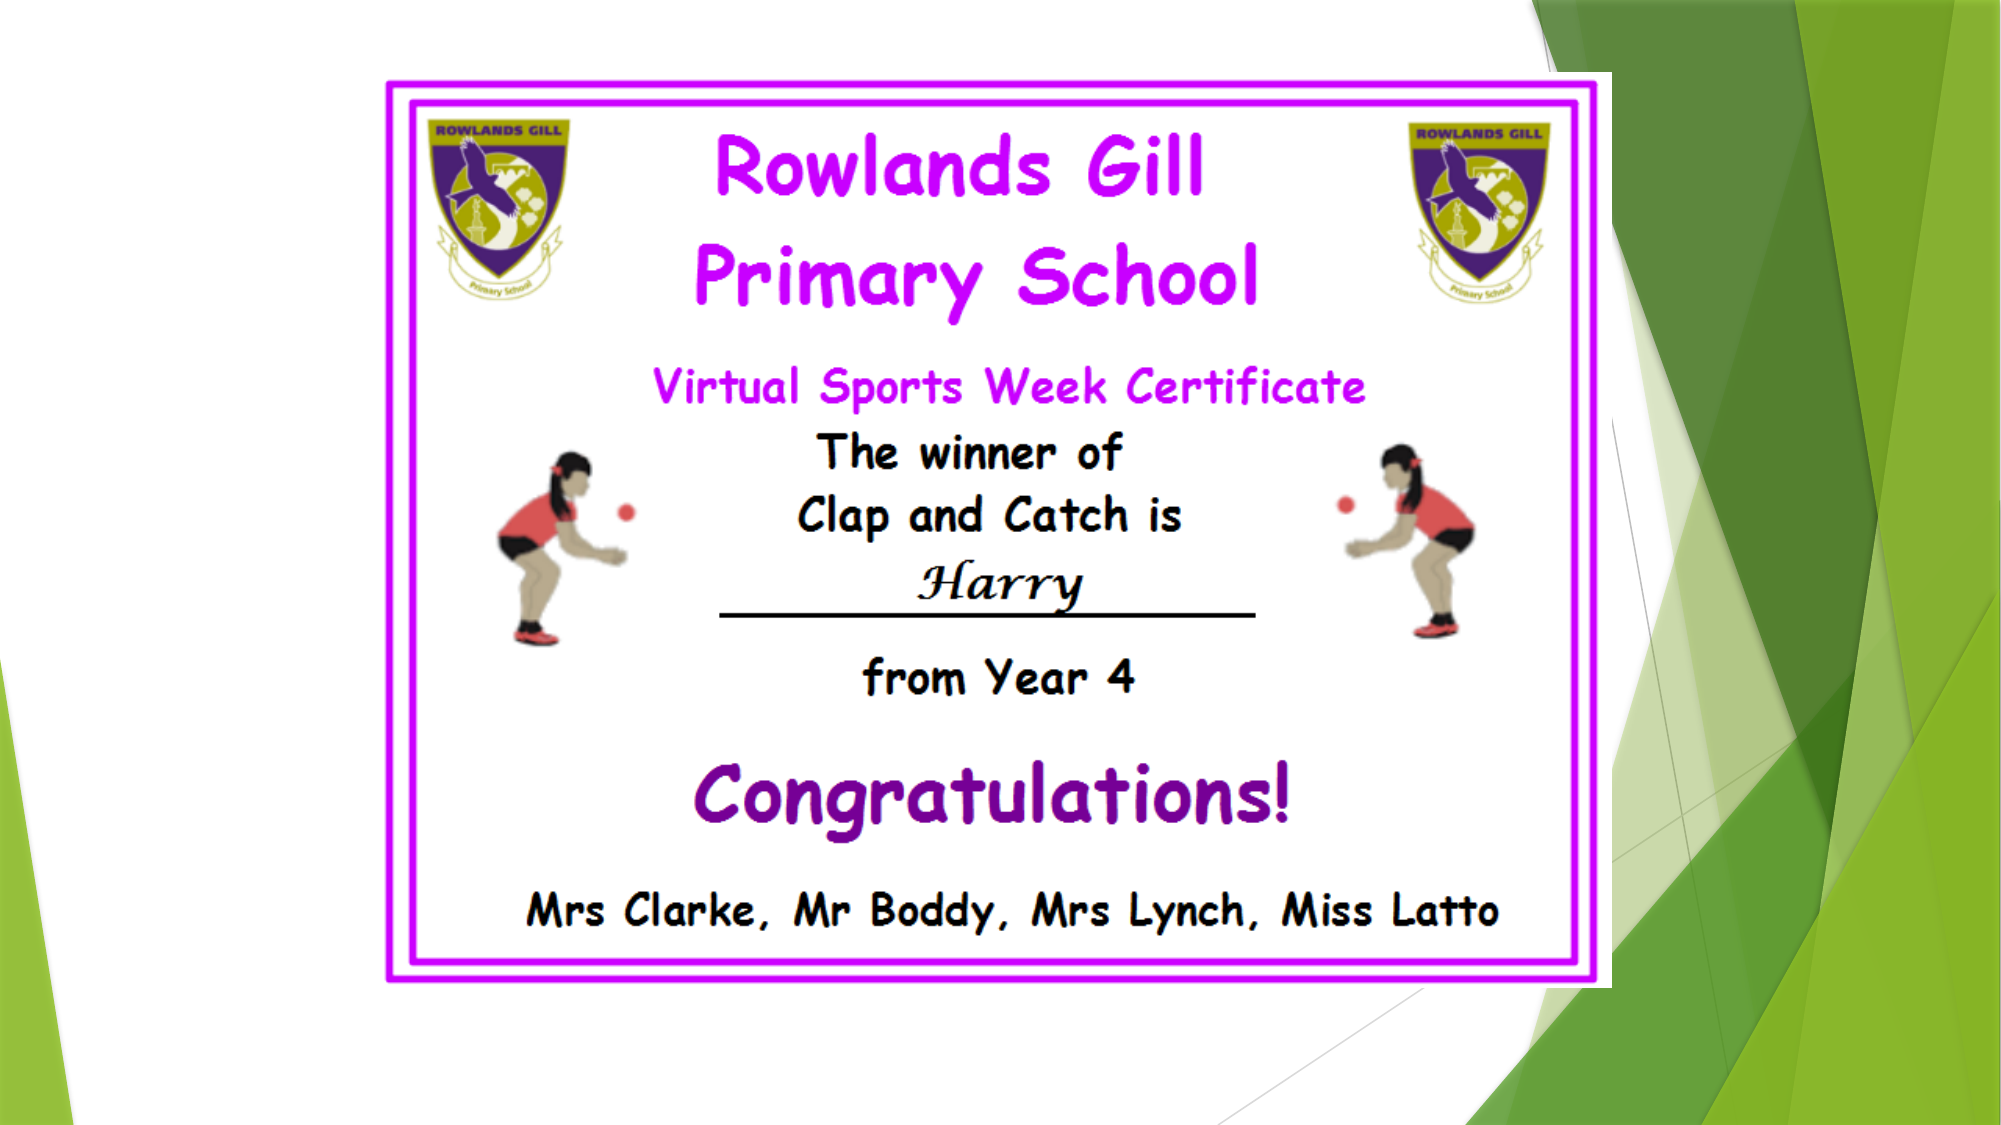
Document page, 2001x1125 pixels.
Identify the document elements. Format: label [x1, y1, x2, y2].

picture [361, 7, 1613, 988]
